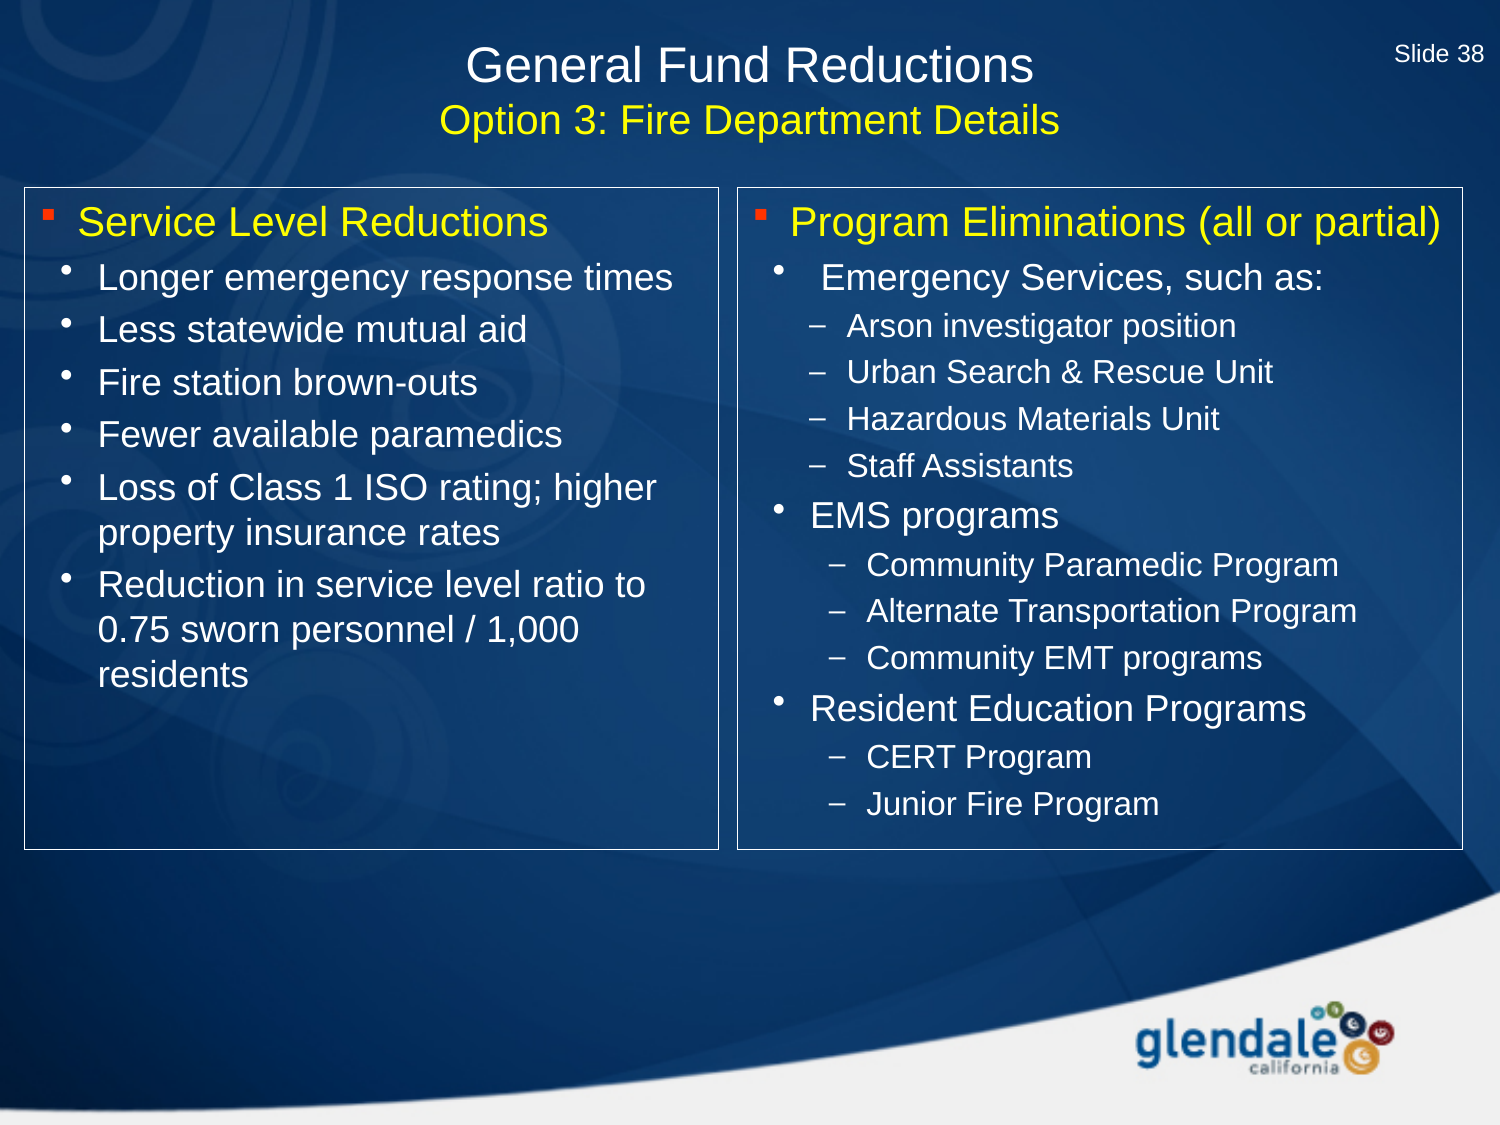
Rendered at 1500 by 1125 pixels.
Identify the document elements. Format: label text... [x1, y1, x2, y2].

list Service Level Reductions Longer emergency response times Less statewide mutual aid Fire station brown-outs Fewer available paramedics Loss of Class 1 ISO rating; higher property insurance rates Reduction in service level ratio to 0.75 sworn personnel / 1,000 residents [24, 187, 719, 850]
title General Fund Reductions Option 3: Fire Department Details [50, 24, 1450, 150]
text_box Program Eliminations (all or partial) Emergency Services, such as: Arson investigator position Urban Search & Rescue Unit Hazardous Materials Unit Staff Assistants EMS programs Community Paramedic Program Alternate Transportation Program Community EMT programs Resident Education Programs CERT Program Junior Fire Program [737, 187, 1463, 850]
slide_number Slide 38 [1149, 0, 1500, 75]
picture [0, 0, 1500, 1125]
